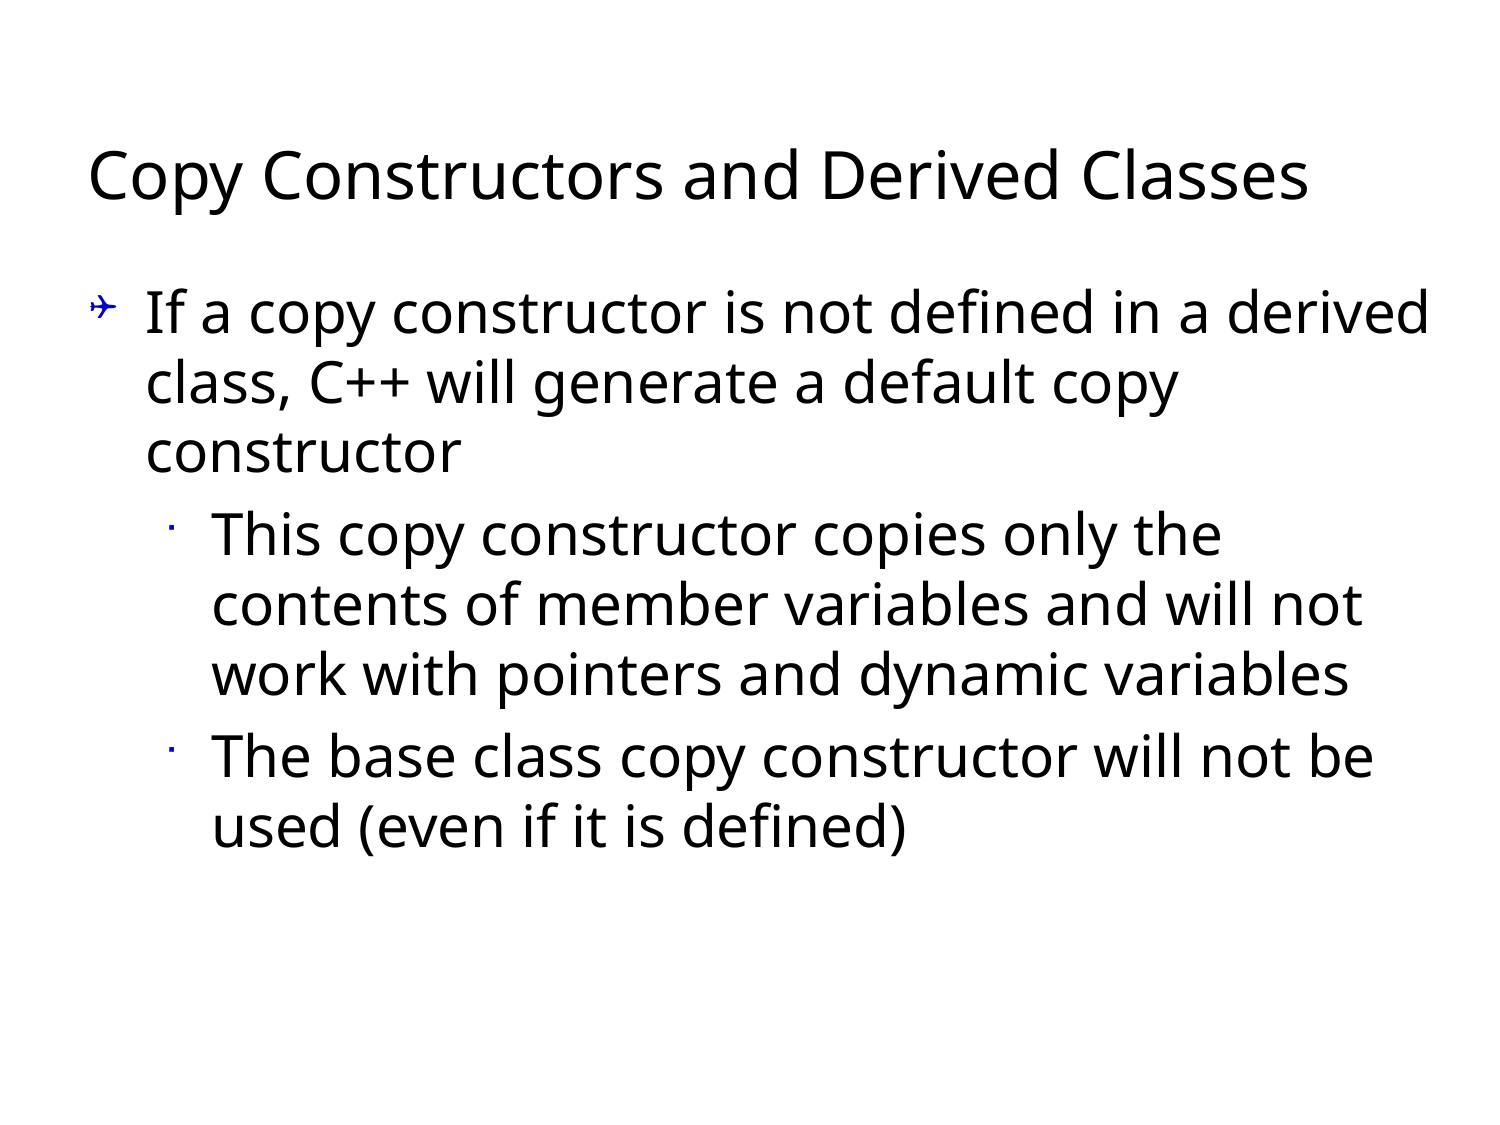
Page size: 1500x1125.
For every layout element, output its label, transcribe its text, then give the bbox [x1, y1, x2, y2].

list If a copy constructor is not defined in a derived class, C++ will generate a default copy constructor This copy constructor copies only the contents of member variables and will not work with pointers and dynamic variables The base class copy constructor will not be used (even if it is defined) [88, 274, 1451, 1026]
title Copy Constructors and Derived Classes [86, 49, 1451, 213]
